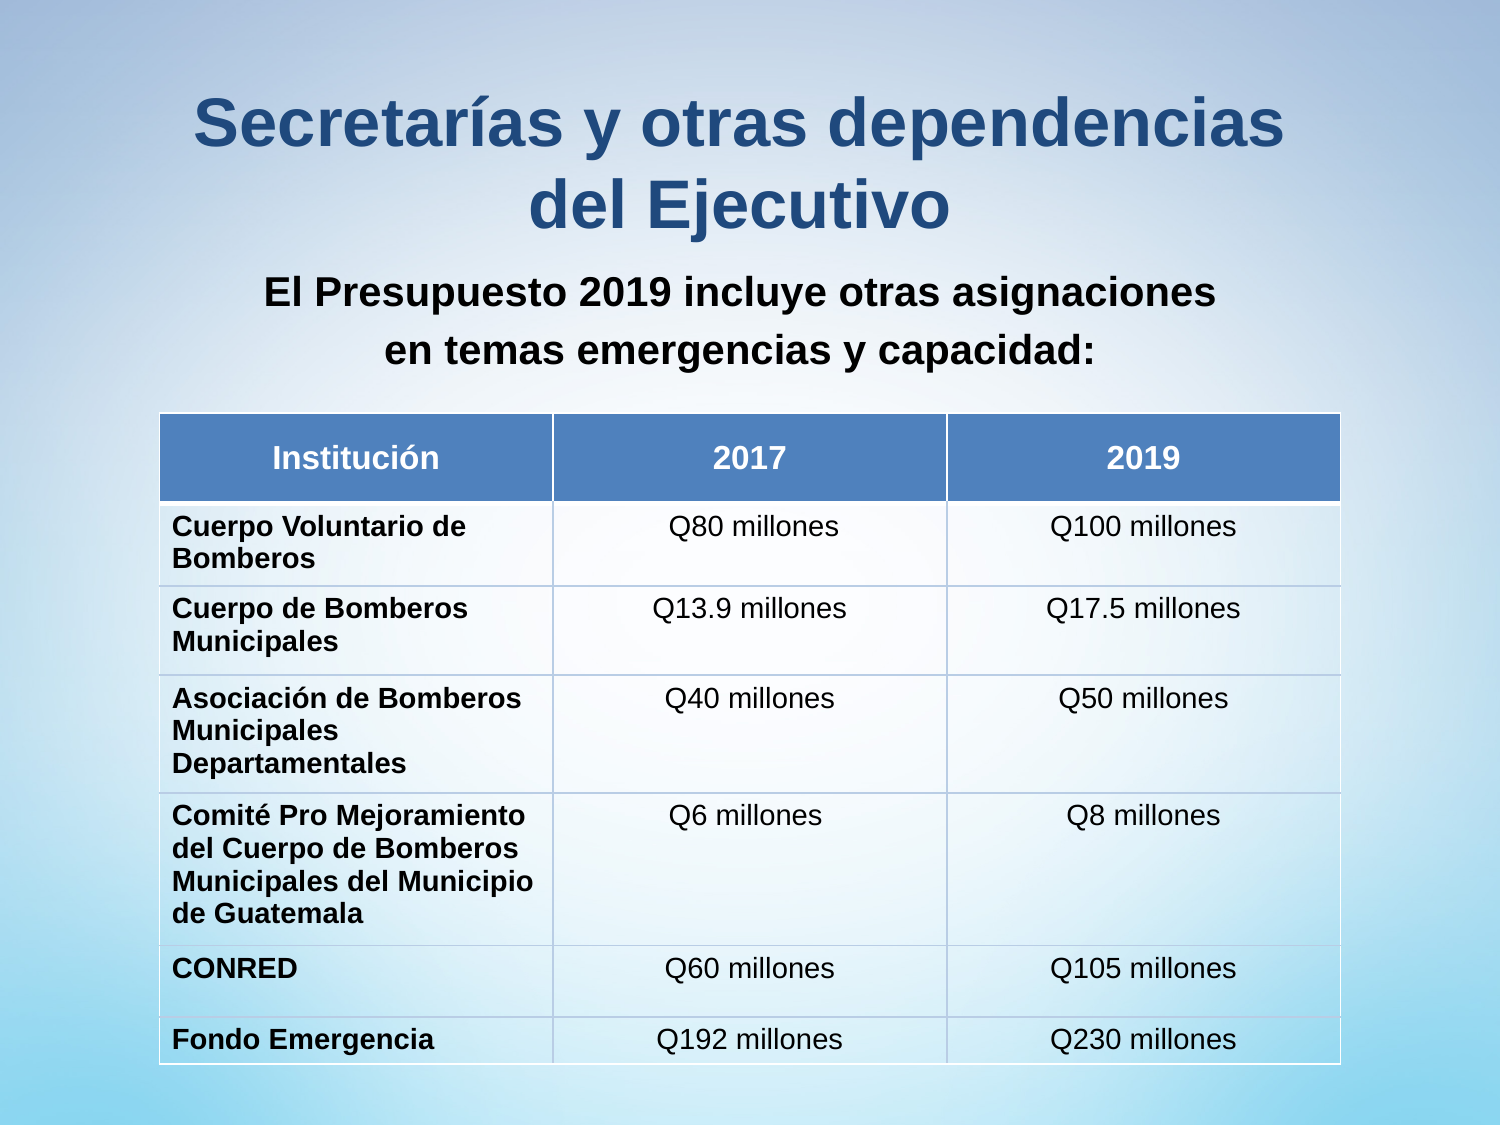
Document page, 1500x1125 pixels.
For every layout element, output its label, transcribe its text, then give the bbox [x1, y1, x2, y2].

table_header 2017 [554, 414, 946, 501]
table_cell Q105 millones [948, 946, 1340, 1016]
list El Presupuesto 2019 incluye otras asignaciones en temas emergencias y capacidad: [106, 257, 1374, 376]
table_header Institución [160, 414, 552, 501]
table_cell Asociación de Bomberos Municipales Departamentales [160, 676, 552, 792]
table_cell Q40 millones [554, 676, 946, 792]
table_cell Q17.5 millones [948, 587, 1340, 674]
picture [0, 0, 1500, 1125]
table_cell CONRED [160, 946, 552, 1016]
title Secretarías y otras dependencias del Ejecutivo [65, 66, 1416, 254]
table_cell Q60 millones [554, 946, 946, 1016]
table_header 2019 [948, 414, 1340, 501]
table_cell Q100 millones [948, 506, 1340, 585]
table_cell Q192 millones [554, 1018, 946, 1063]
table_cell Cuerpo Voluntario de Bomberos [160, 506, 552, 585]
table_cell Q80 millones [554, 506, 946, 585]
table_cell Q6 millones [554, 794, 946, 945]
table_cell Q8 millones [948, 794, 1340, 945]
table_cell Fondo Emergencia [160, 1018, 552, 1063]
table_cell Comité Pro Mejoramiento del Cuerpo de Bomberos Municipales del Municipio de Guatemala [160, 794, 552, 945]
table_cell Q50 millones [948, 676, 1340, 792]
table_cell Q230 millones [948, 1018, 1340, 1063]
table_cell Q13.9 millones [554, 587, 946, 674]
table_cell Cuerpo de Bomberos Municipales [160, 587, 552, 674]
